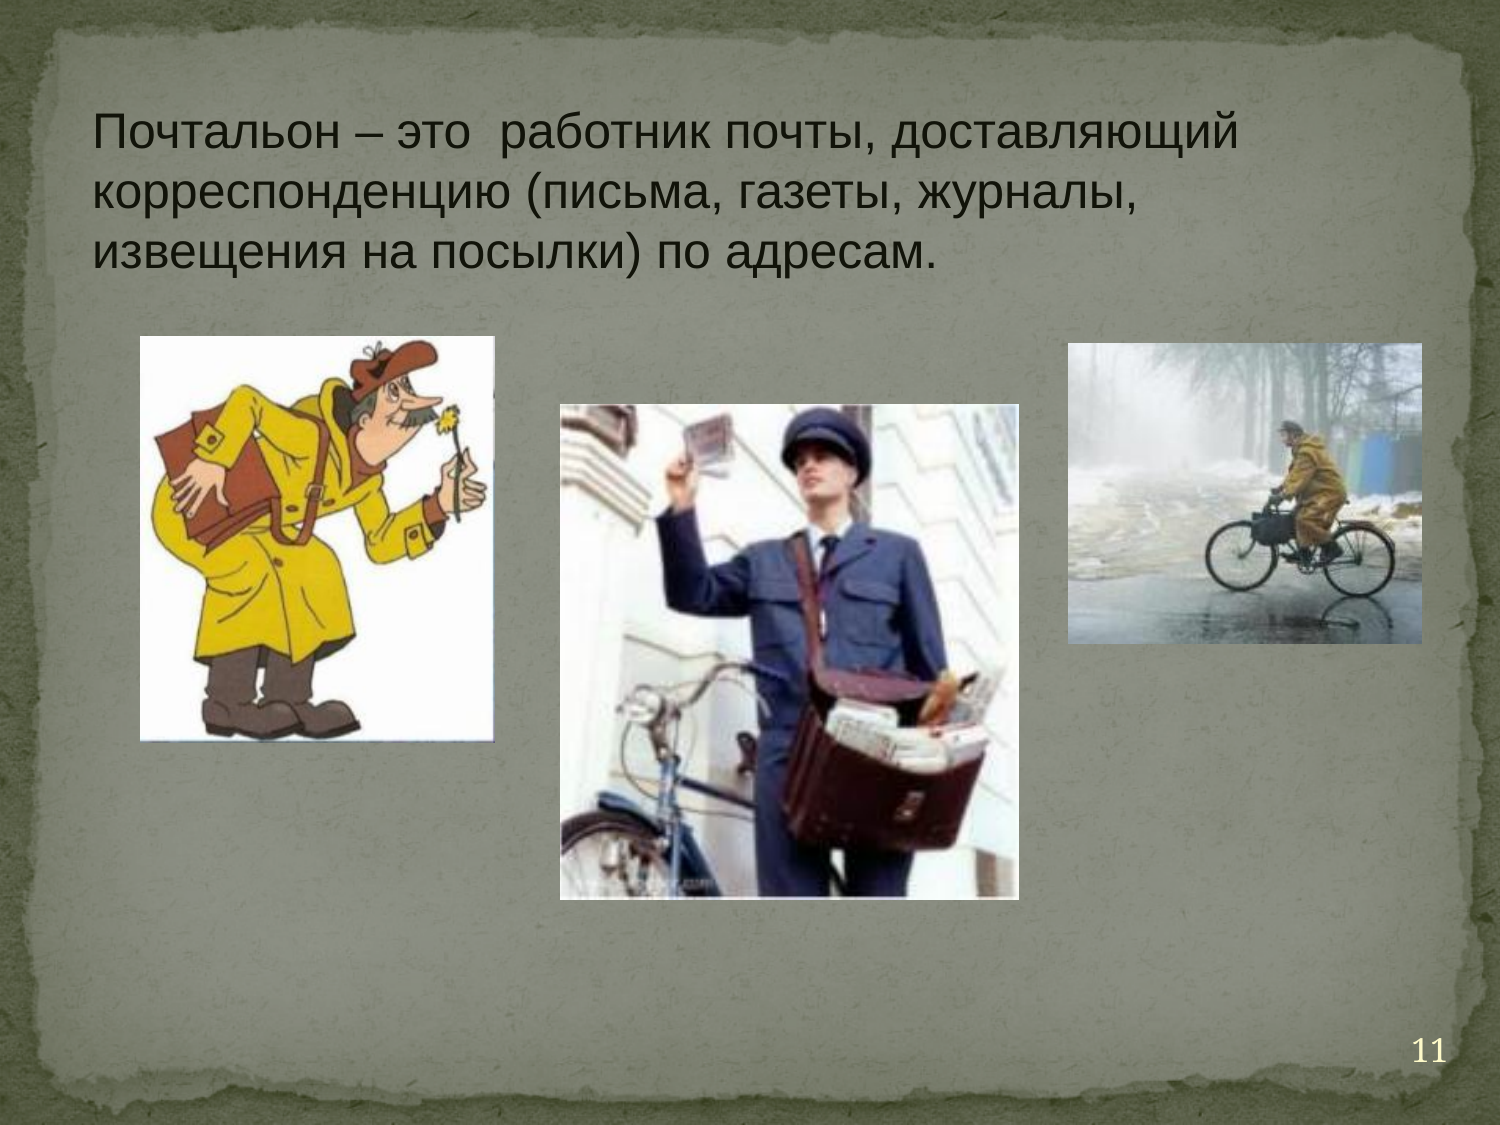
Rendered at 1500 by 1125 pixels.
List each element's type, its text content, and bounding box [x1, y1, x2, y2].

picture [140, 336, 495, 743]
text_box Почтальон – это работник почты, доставляющий корреспонденцию (письма, газеты, журналы, извещения на посылки) по адресам. [77, 91, 1395, 287]
picture [560, 404, 1019, 900]
picture [1068, 343, 1422, 644]
slide_number 11 [1379, 1014, 1480, 1089]
